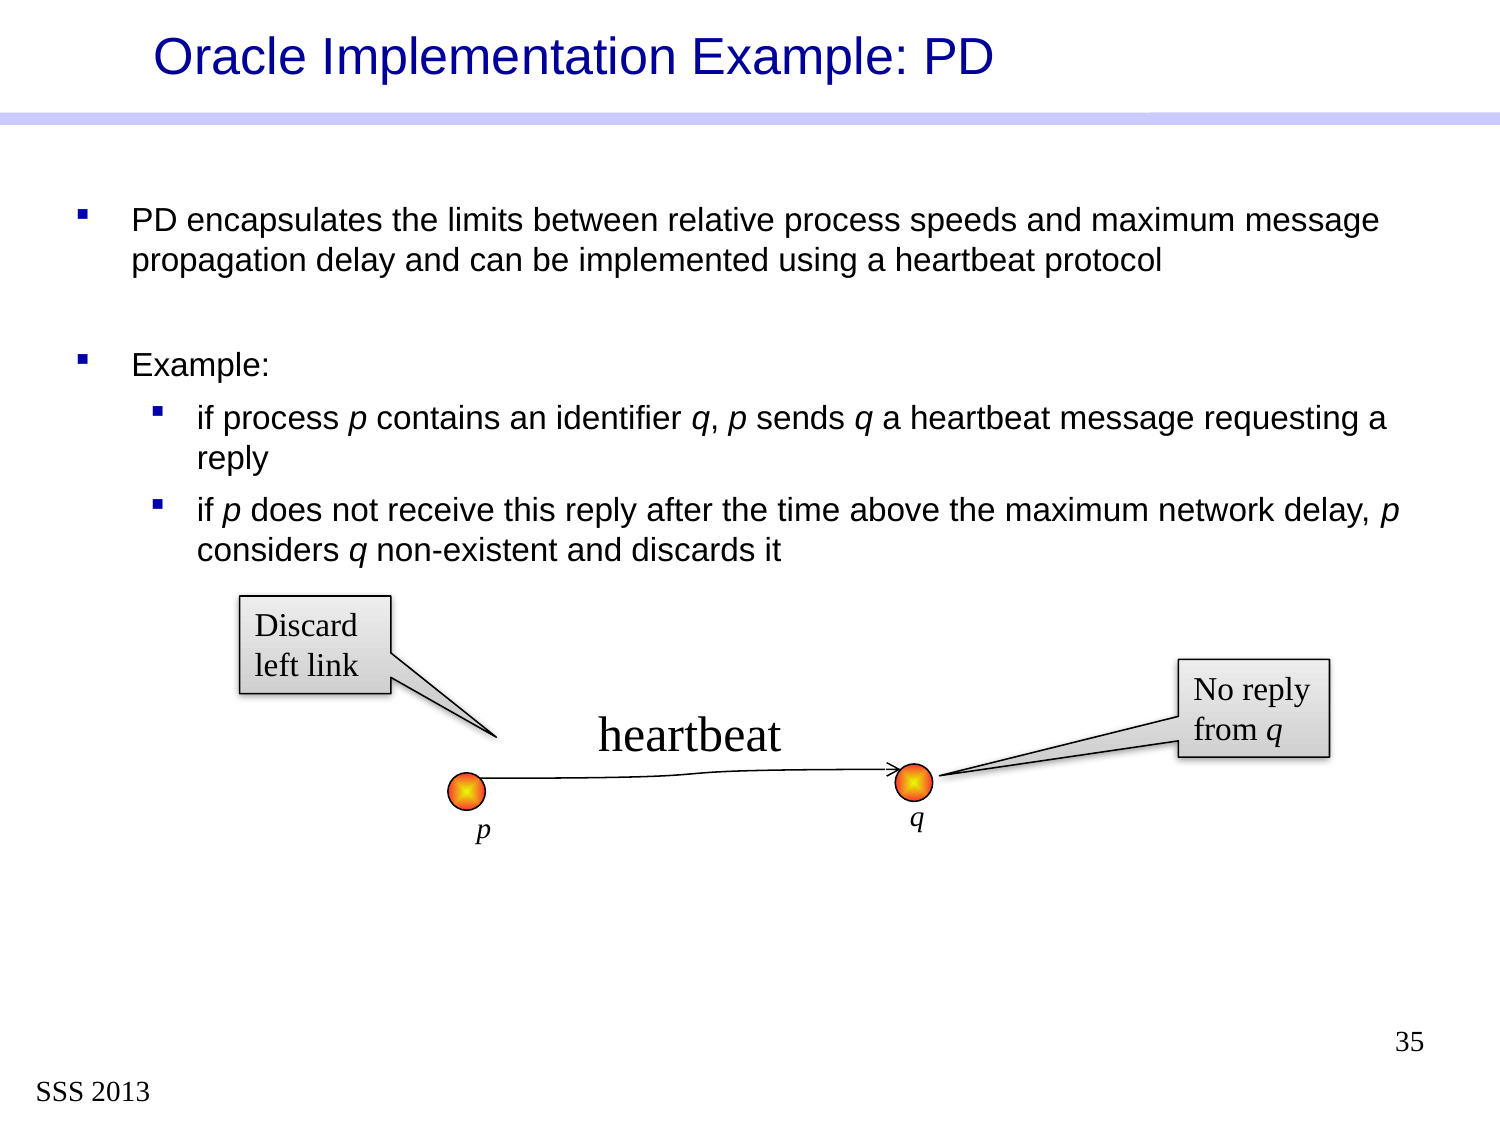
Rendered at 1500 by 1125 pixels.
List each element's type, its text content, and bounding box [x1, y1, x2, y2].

text_box heartbeat [583, 693, 680, 769]
slide_number 35 [1075, 1024, 1425, 1103]
text_box [895, 763, 933, 802]
text_box No reply from q [938, 658, 1331, 777]
list PD encapsulates the limits between relative process speeds and maximum message propagation delay and can be implemented using a heartbeat protocol Example: if process p contains an identifier q, p sends q a heartbeat message requesting a reply if p does not receive this reply after the time above the maximum network delay, p considers q non-existent and discards it [74, 195, 1425, 607]
text_box [447, 772, 486, 811]
text_box p [461, 801, 507, 852]
title Oracle Implementation Example: PD [0, 0, 1151, 113]
text_box q [895, 789, 940, 840]
text_box heartbeat [699, 693, 797, 769]
text_box Discard left link [238, 595, 498, 738]
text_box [685, 563, 695, 985]
